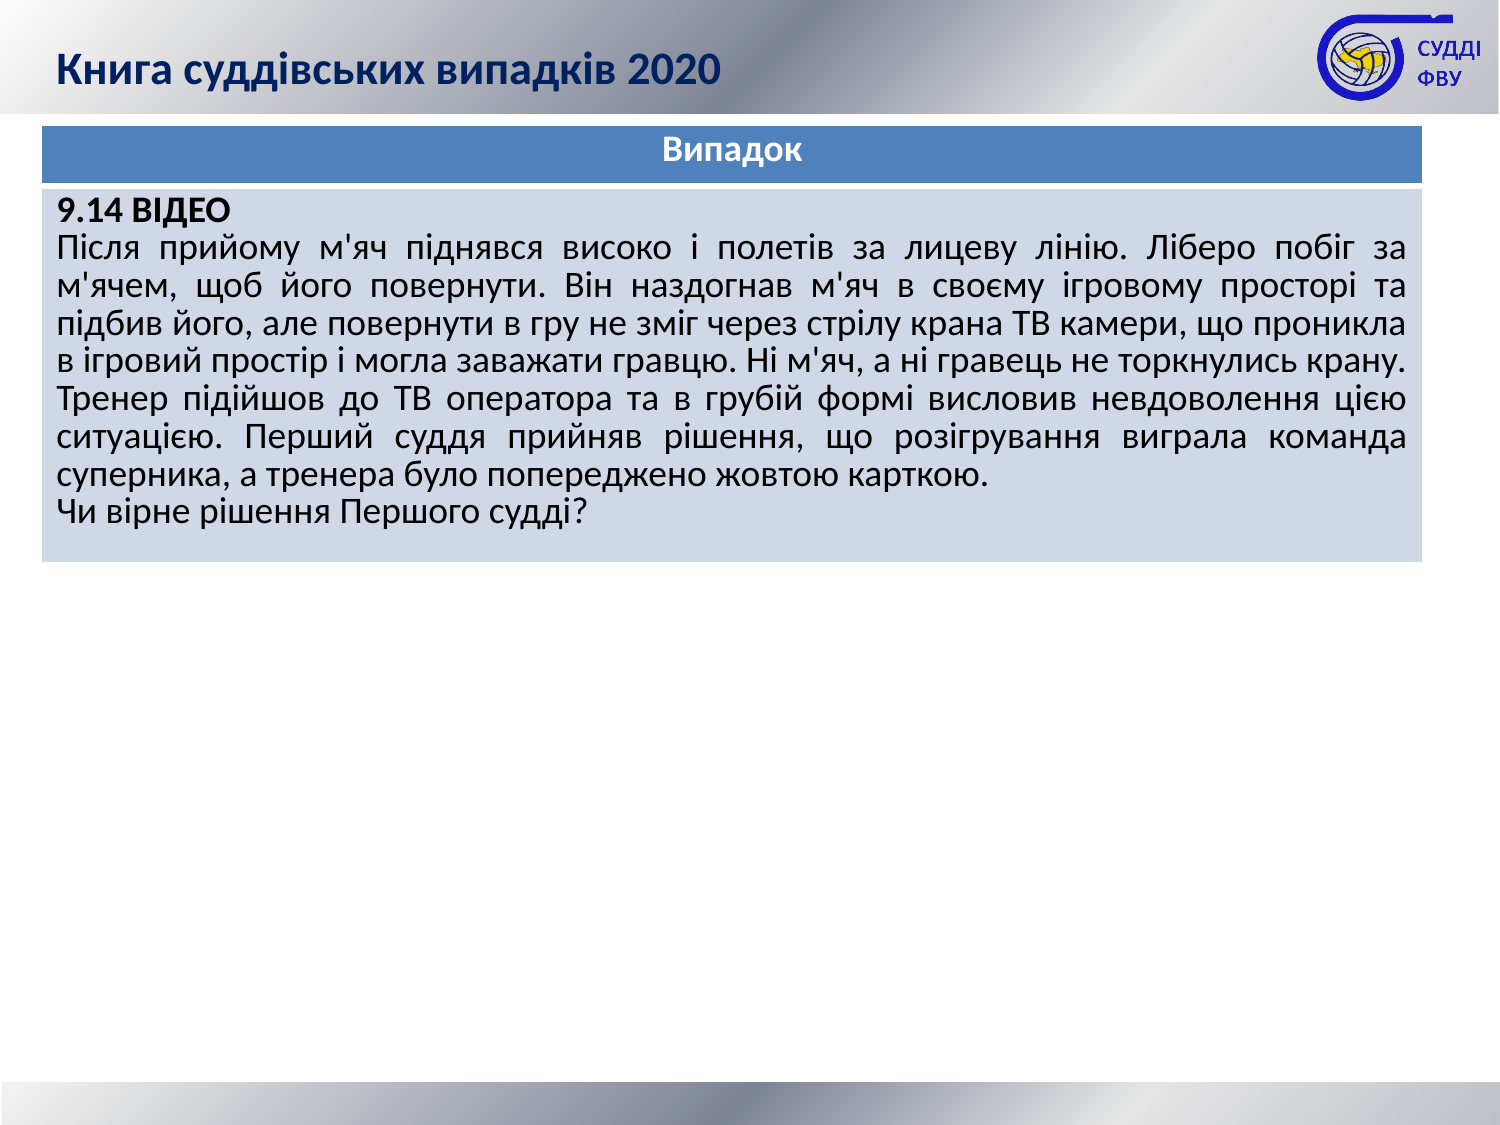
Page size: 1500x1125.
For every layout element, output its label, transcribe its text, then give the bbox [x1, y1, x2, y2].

picture [1, 1081, 1500, 1125]
picture [0, 0, 1499, 138]
table_cell 9.14 ВІДЕО Після прийому м'яч піднявся високо і полетів за лицеву лінію. Ліберо побіг за м'ячем, щоб його повернути. Він наздогнав м'яч в своєму ігровому просторі та підбив його, але повернути в гру не зміг через стрілу крана ТВ камери, що проникла в ігровий простір і могла заважати гравцю. Ні м'яч, а ні гравець не торкнулись крану. Тренер підійшов до ТВ оператора та в грубій формі висловив невдоволення цією ситуацією. Перший суддя прийняв рішення, що розігрування виграла команда суперника, а тренера було попереджено жовтою карткою. Чи вірне рішення Першого судді? [42, 189, 1422, 562]
table_header Випадок [42, 126, 1422, 183]
